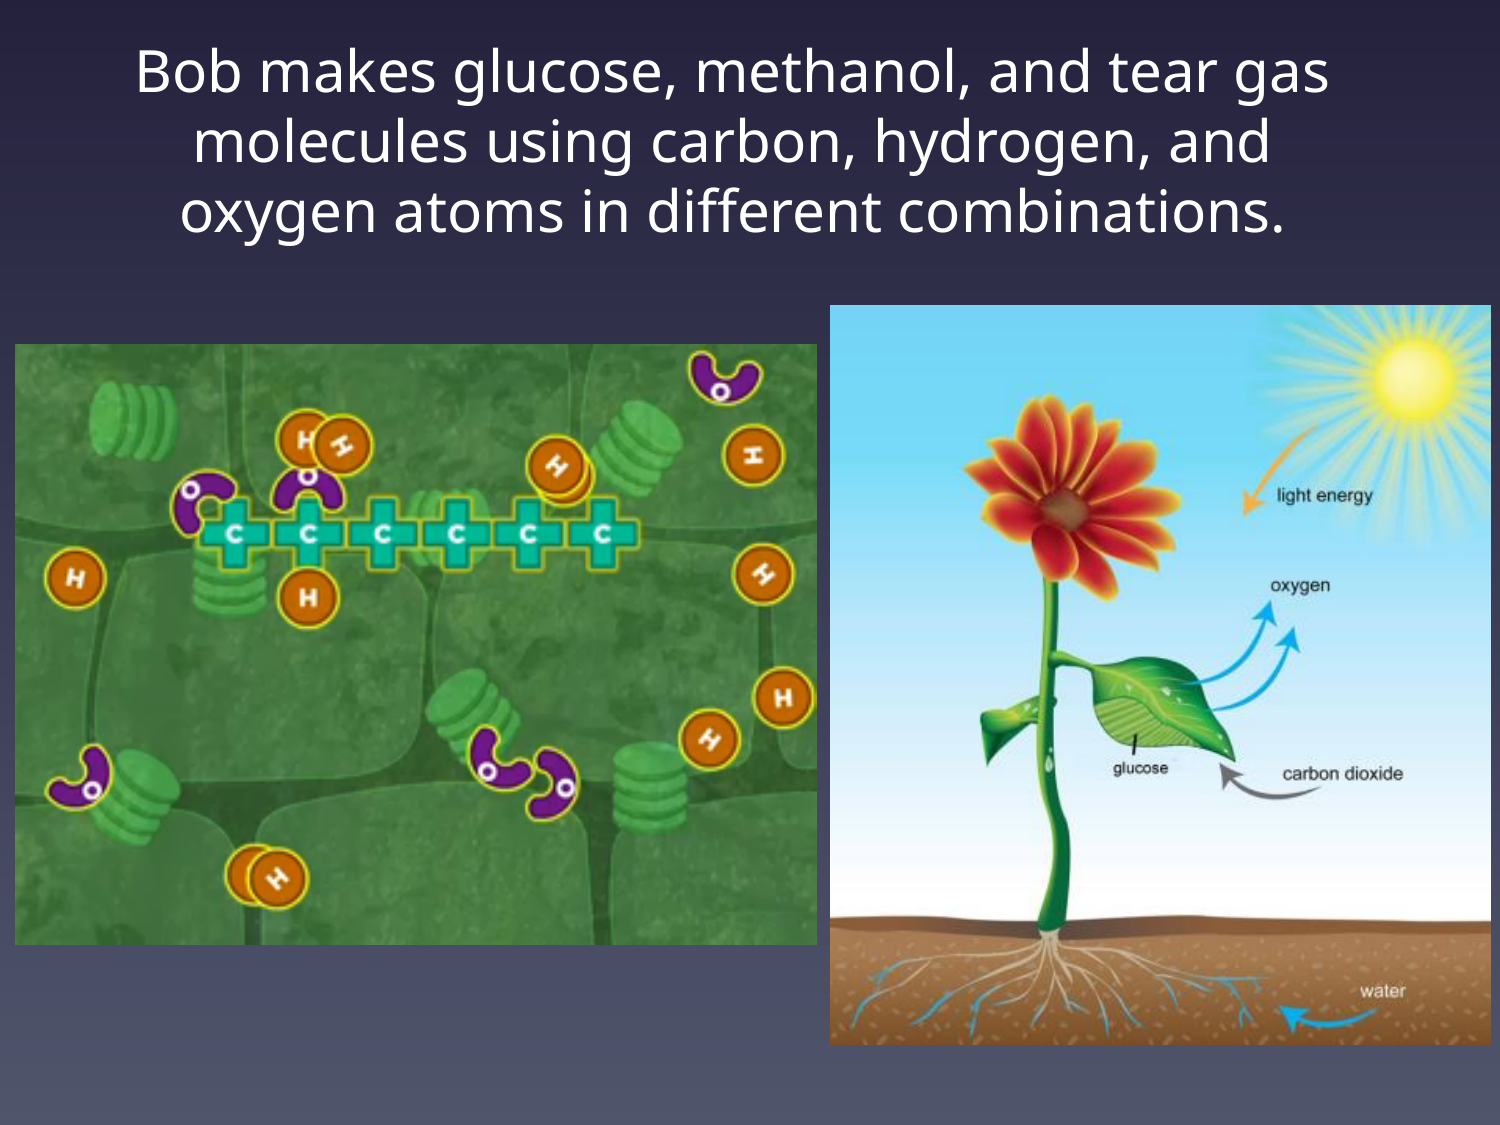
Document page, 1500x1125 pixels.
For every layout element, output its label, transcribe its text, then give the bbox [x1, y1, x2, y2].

picture [829, 305, 1491, 1046]
text_box Bob makes glucose, methanol, and tear gas molecules using carbon, hydrogen, and oxygen atoms in different combinations. [70, 26, 1395, 252]
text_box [14, 343, 818, 946]
